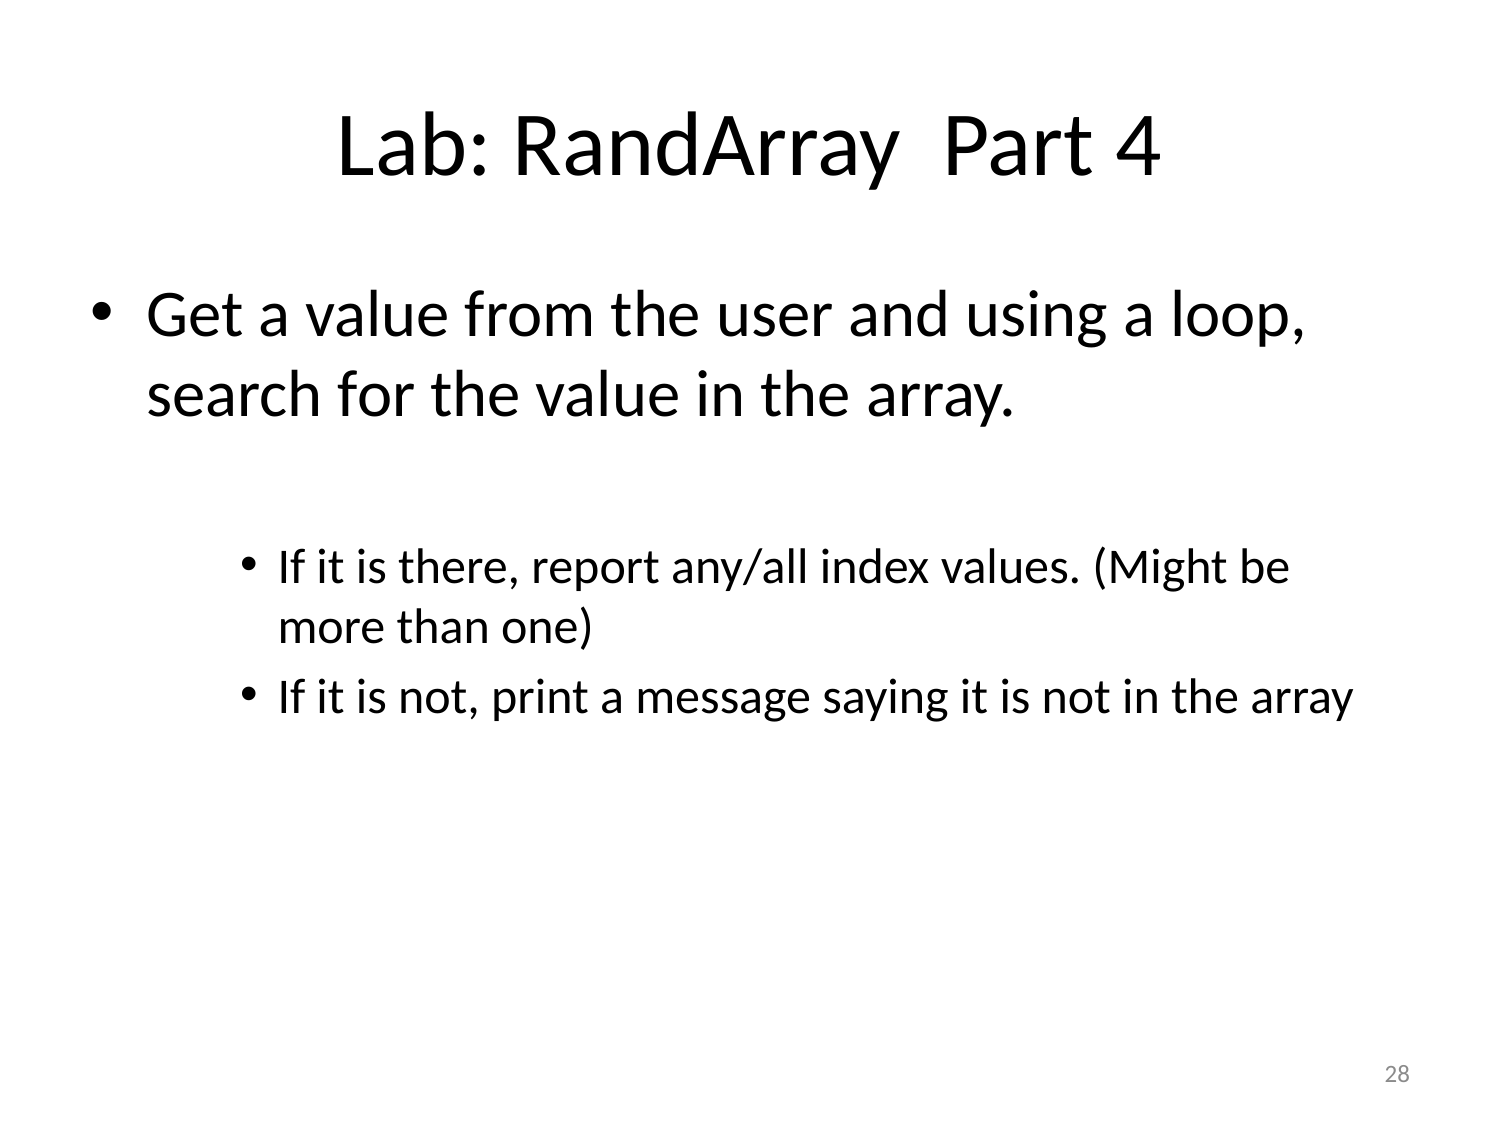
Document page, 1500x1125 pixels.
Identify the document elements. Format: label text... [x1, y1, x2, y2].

list Get a value from the user and using a loop, search for the value in the array. If it is there, report any/all index values. (Might be more than one) If it is not, print a message saying it is not in the array [75, 262, 1425, 1005]
slide_number 28 [1074, 1042, 1425, 1103]
title Lab: RandArray Part 4 [75, 45, 1425, 233]
